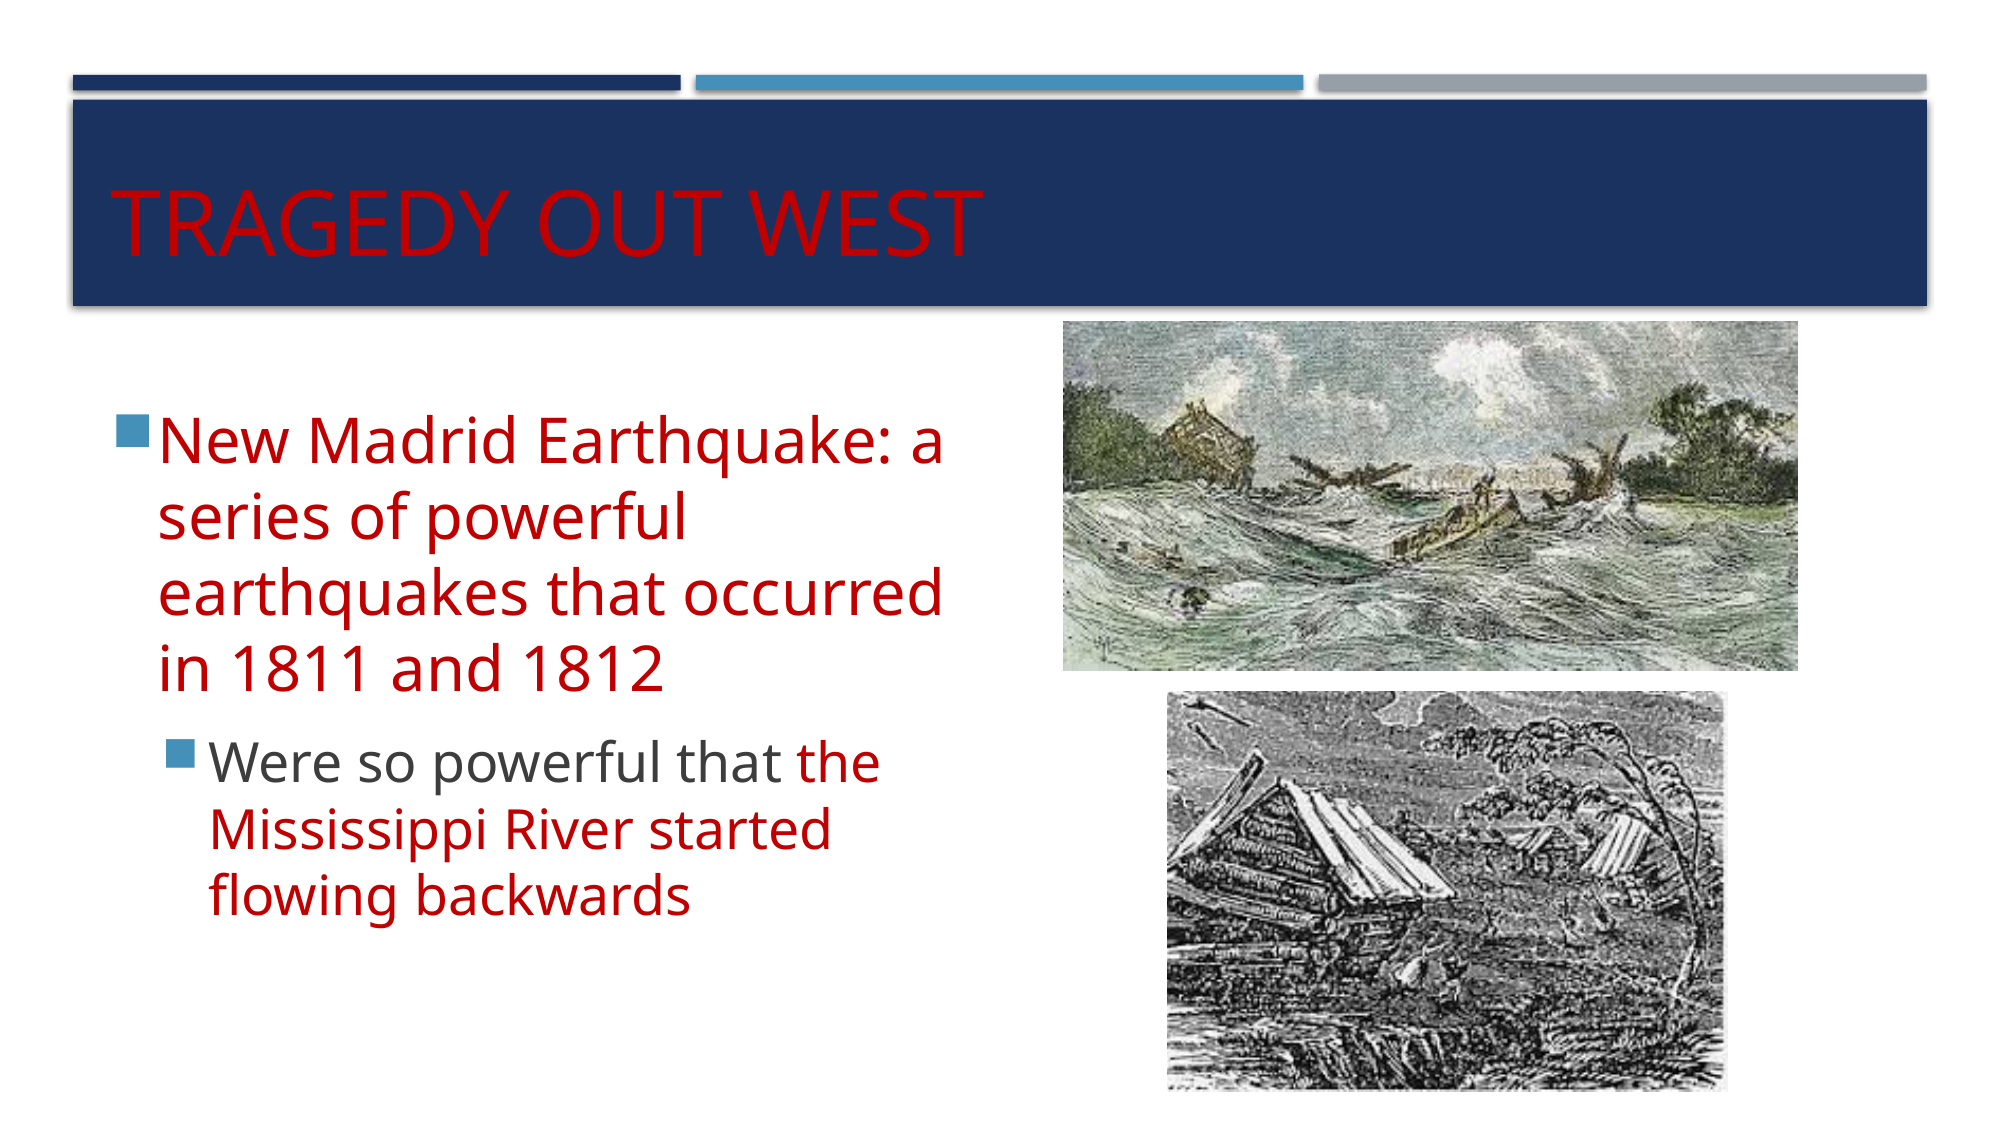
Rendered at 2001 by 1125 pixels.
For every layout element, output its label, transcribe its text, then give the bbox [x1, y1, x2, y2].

picture [1167, 690, 1728, 1093]
list New Madrid Earthquake: a series of powerful earthquakes that occurred in 1811 and 1812 Were so powerful that the Mississippi River started flowing backwards [95, 365, 985, 962]
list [1063, 321, 1799, 672]
title Tragedy Out West [95, 119, 1905, 282]
